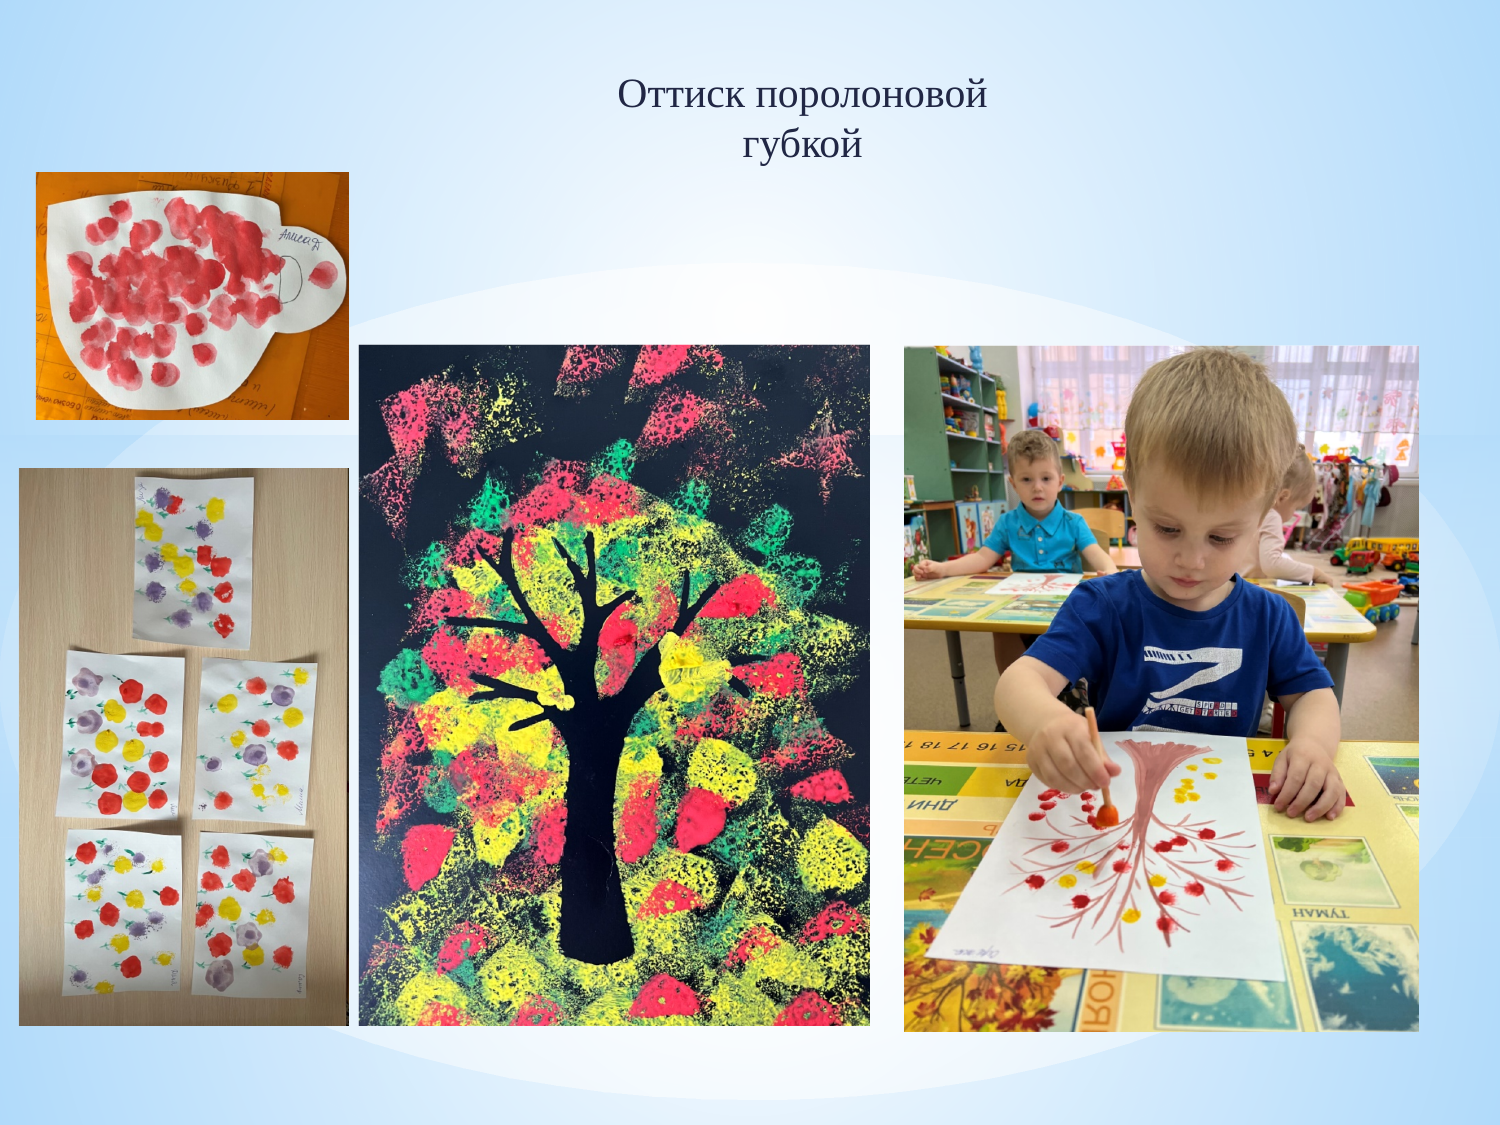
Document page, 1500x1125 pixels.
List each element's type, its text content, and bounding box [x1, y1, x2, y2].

picture [0, 139, 1500, 1031]
list Оттиск поролоновой губкой [584, 58, 1021, 196]
